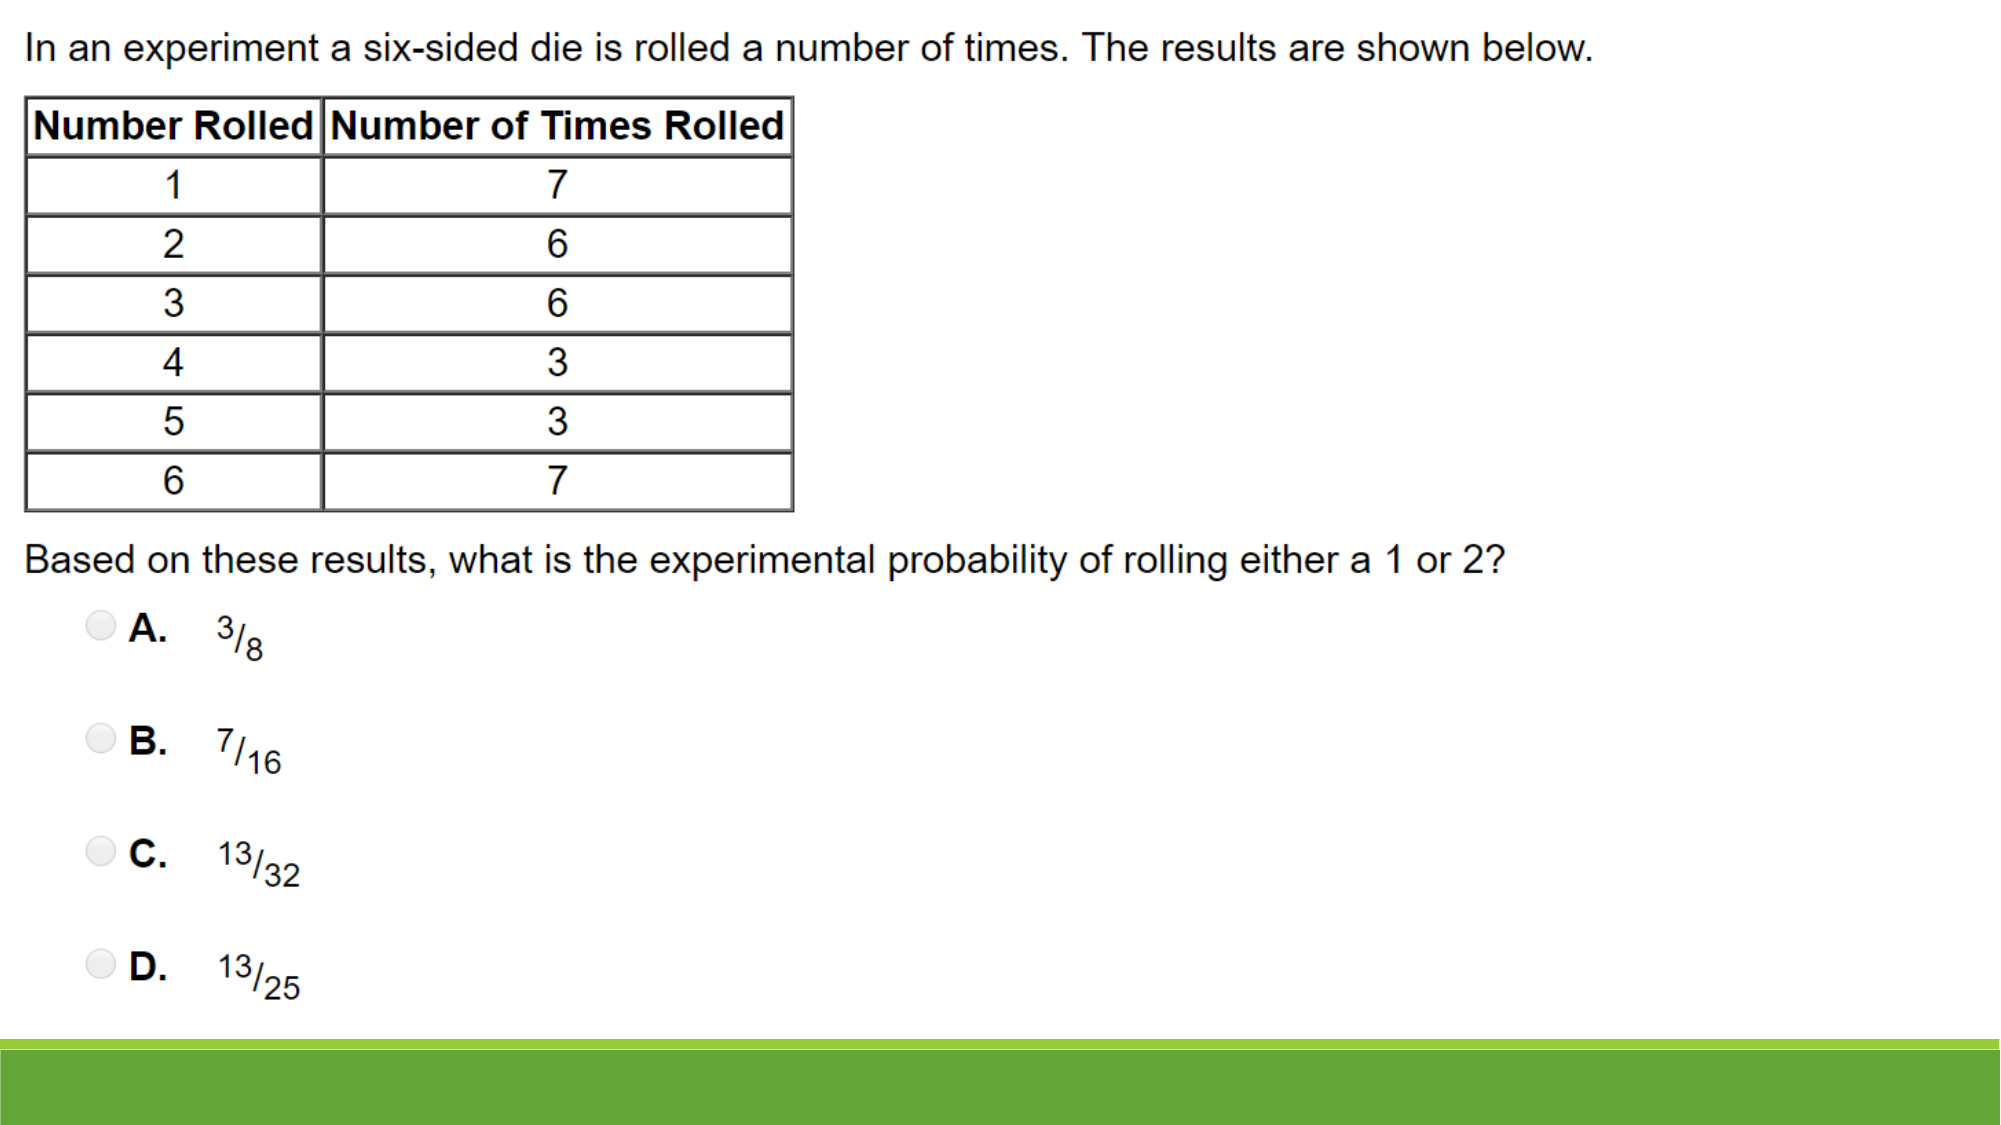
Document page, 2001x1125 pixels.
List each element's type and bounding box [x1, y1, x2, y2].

picture [13, 12, 1602, 1020]
